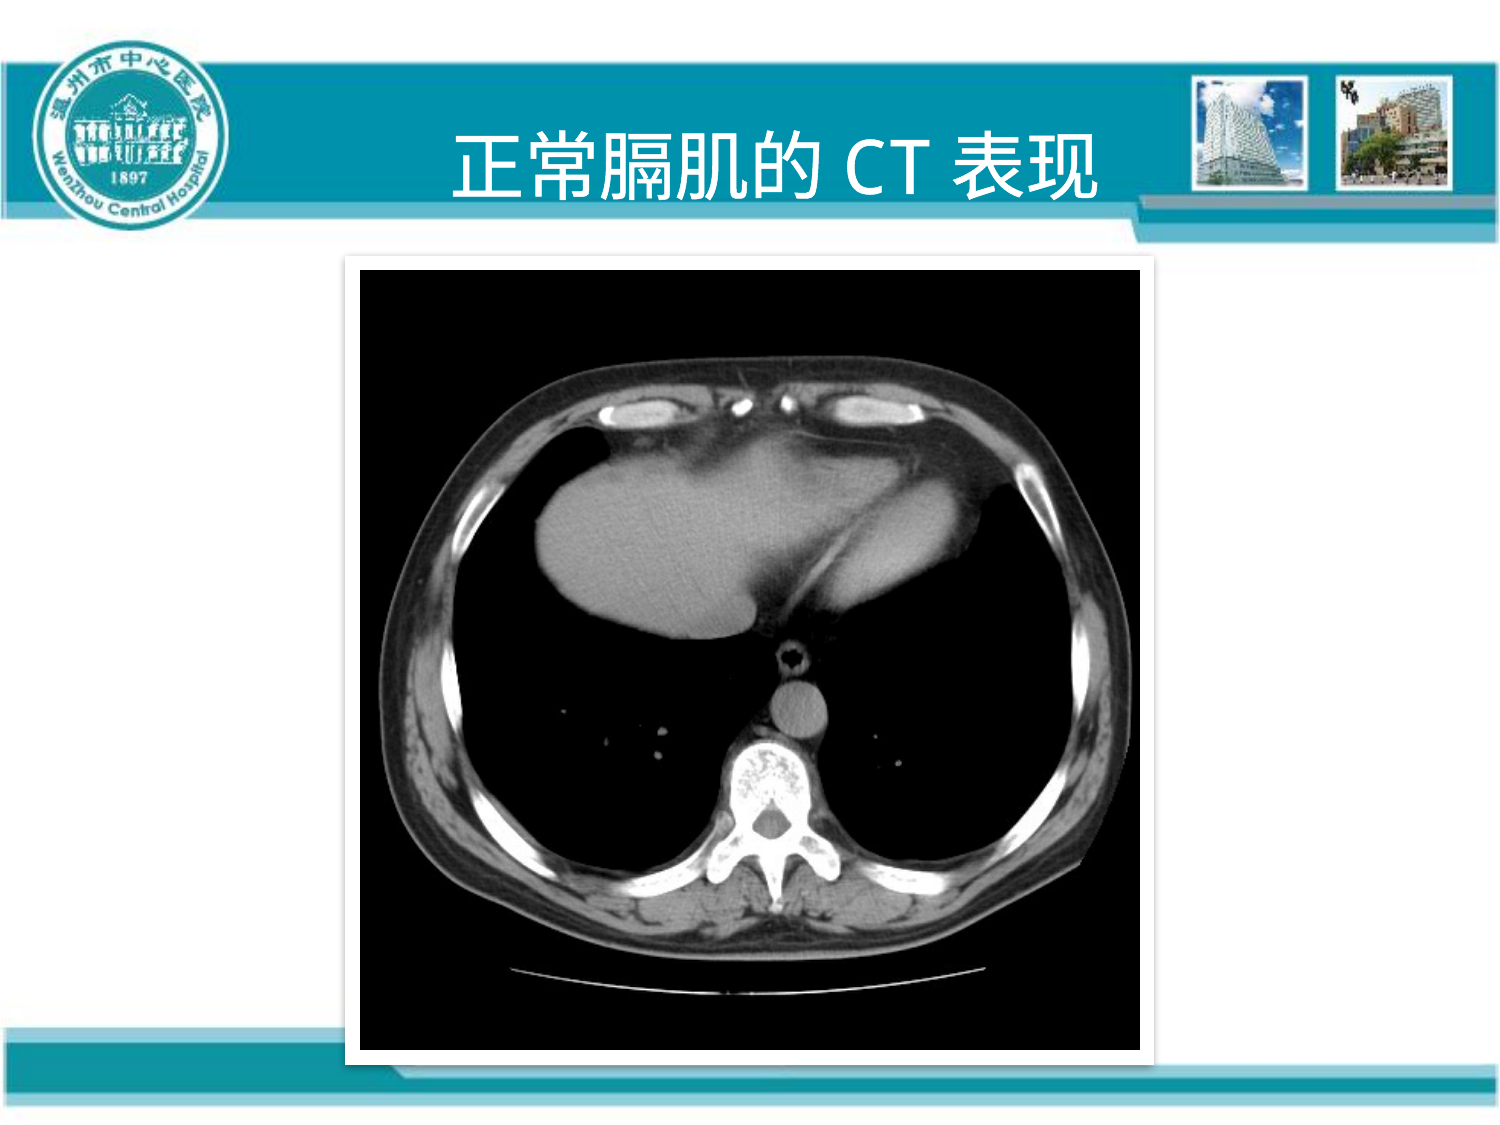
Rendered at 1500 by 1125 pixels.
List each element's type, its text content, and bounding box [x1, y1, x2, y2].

picture [0, 0, 1500, 1125]
text_box 正常膈肌的CT表现 [99, 70, 1450, 258]
